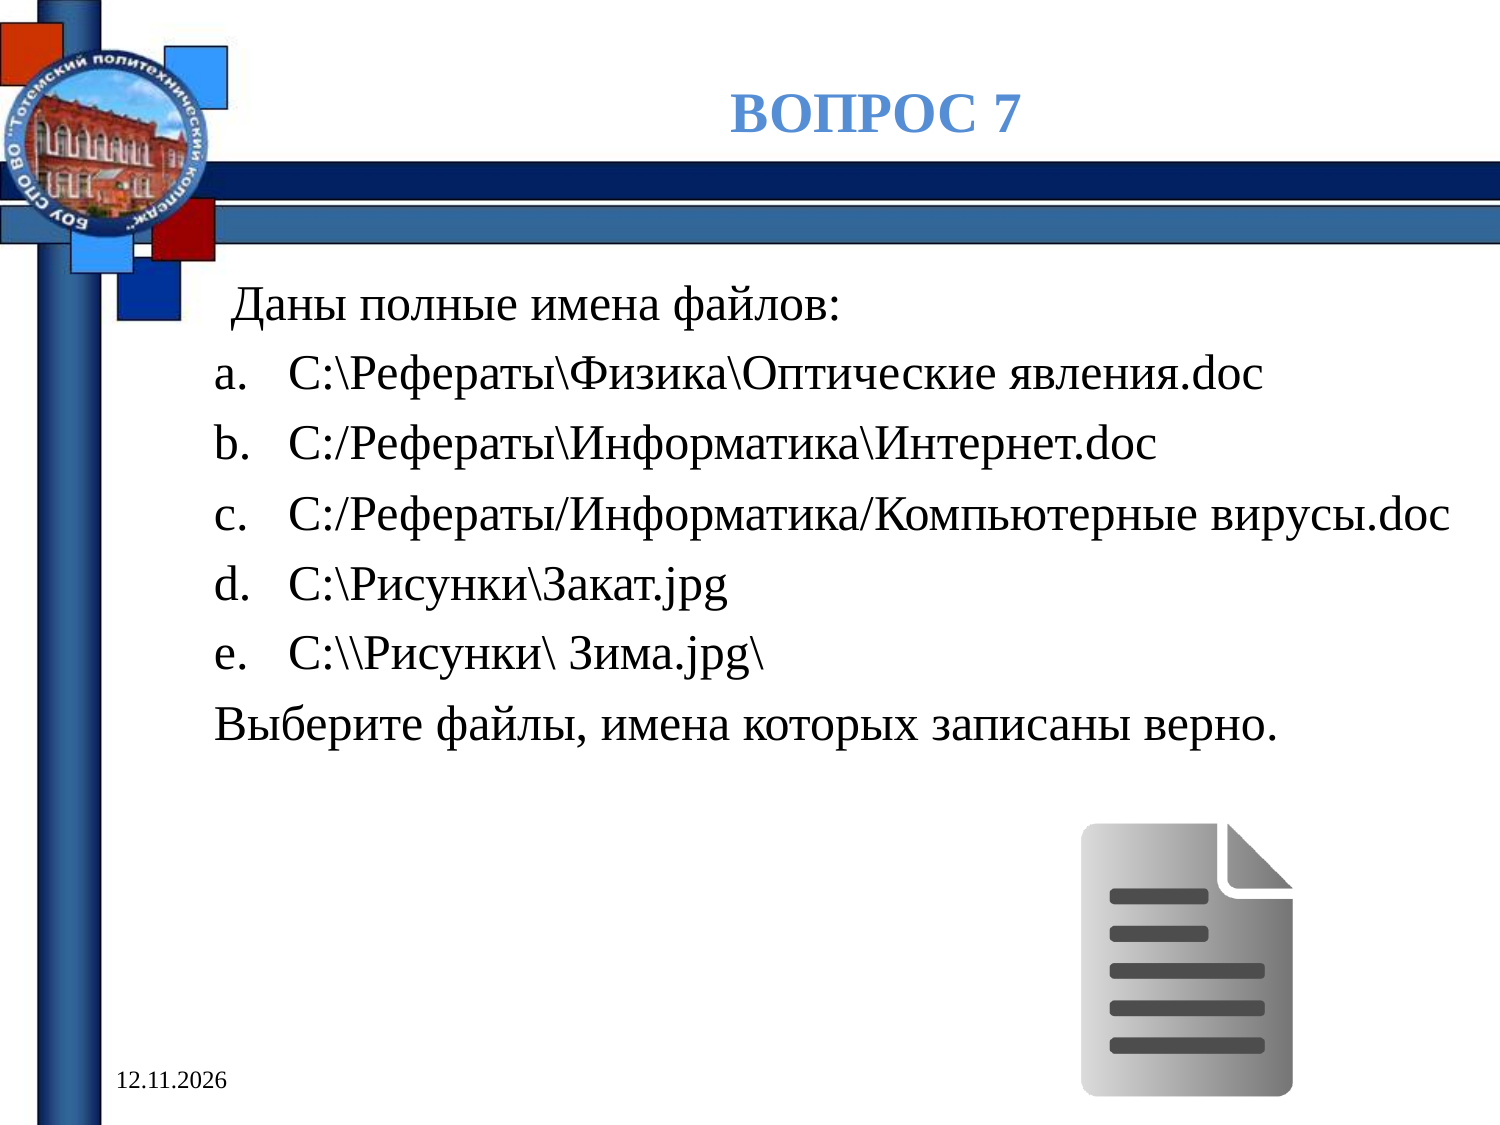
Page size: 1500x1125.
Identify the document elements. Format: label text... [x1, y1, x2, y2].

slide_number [100, 1048, 451, 1109]
list Даны полные имена файлов: C:\Рефераты\Физика\Оптические явления.doc C:/Рефераты\Информатика\Интернет.doc C:/Рефераты/Информатика/Компьютерные вирусы.doc C:\Рисунки\Закат.jpg C:\\Рисунки\ Зима.jpg\ Выберите файлы, имена которых записаны верно. [140, 262, 1500, 1005]
picture [0, 0, 1500, 1125]
text_box ВОПРОС 7 [351, 35, 1402, 153]
